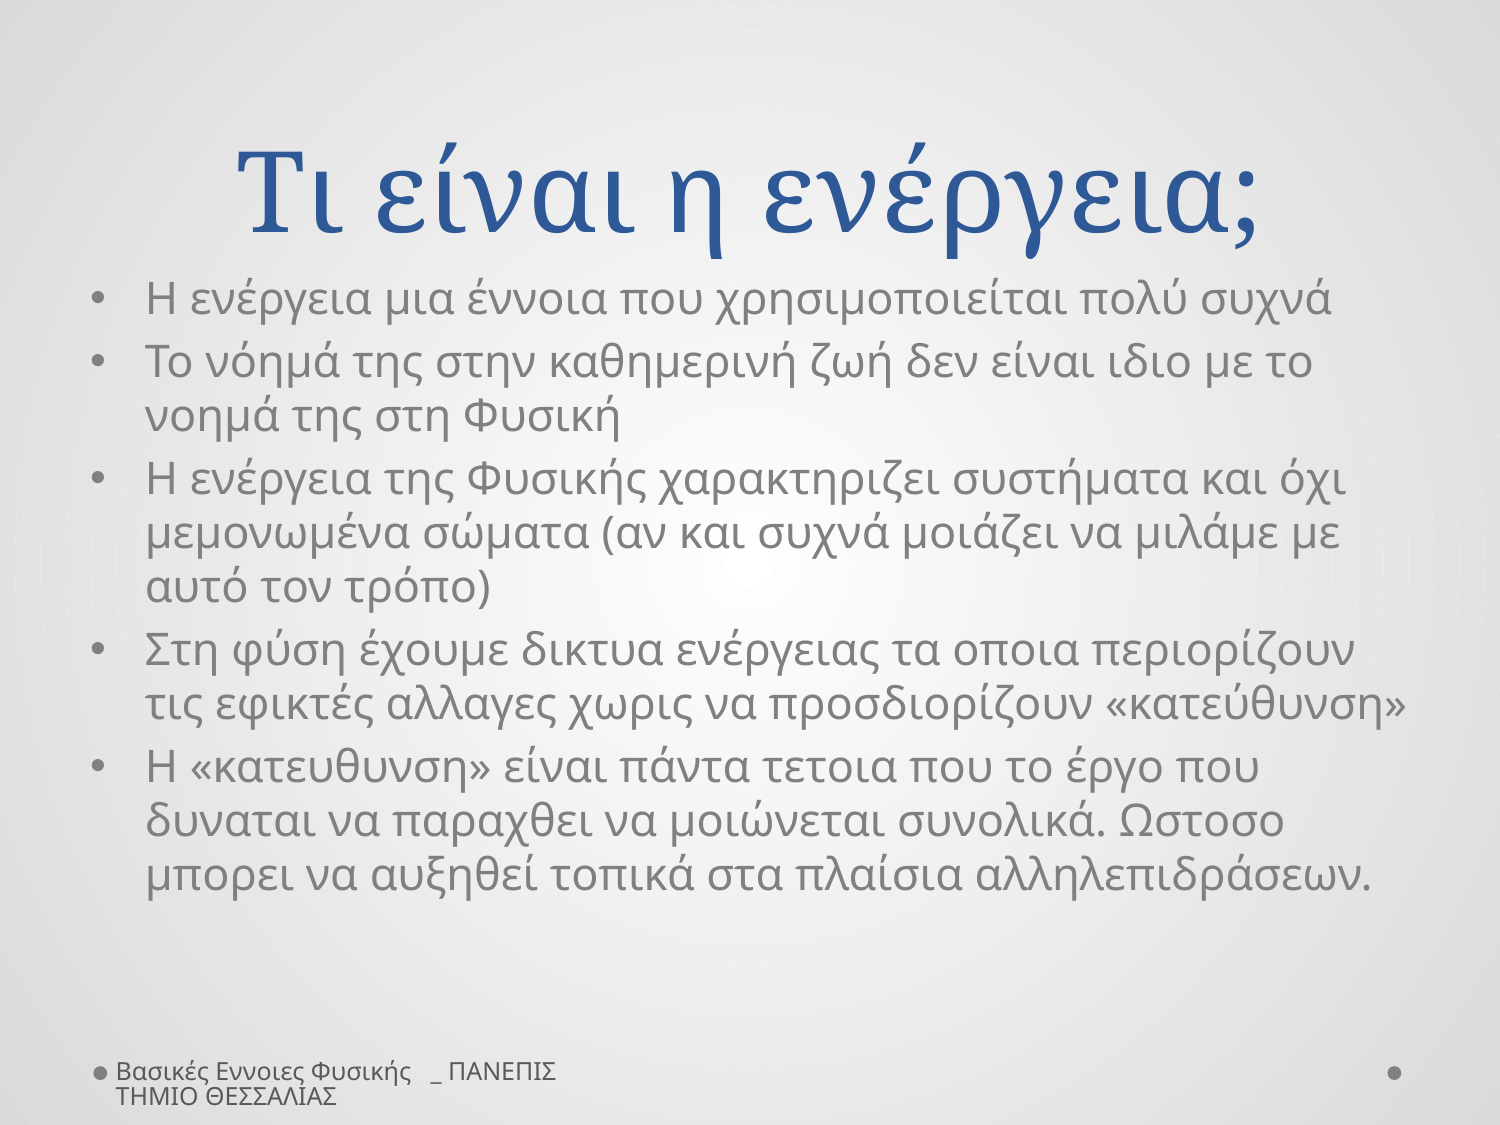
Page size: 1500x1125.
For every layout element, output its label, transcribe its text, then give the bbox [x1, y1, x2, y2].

title Τι είναι η ενέργεια; [75, 0, 1425, 262]
footer Βασικές Εννοιες Φυσικής _ ΠΑΝΕΠΙΣΤΗΜΙΟ ΘΕΣΣΑΛΙΑΣ [108, 1042, 576, 1103]
list Η ενέργεια μια έννοια που χρησιμοποιείται πολύ συχνά Το νόημά της στην καθημερινή ζωή δεν είναι ιδιο με το νοημά της στη Φυσική Η ενέργεια της Φυσικής χαρακτηριζει συστήματα και όχι μεμονωμένα σώματα (αν και συχνά μοιάζει να μιλάμε με αυτό τον τρόπο) Στη φύση έχουμε δικτυα ενέργειας τα οποια περιορίζουν τις εφικτές αλλαγες χωρις να προσδιορίζουν «κατεύθυνση» Η «κατευθυνση» είναι πάντα τετοια που το έργο που δυναται να παραχθει να μοιώνεται συνολικά. Ωστοσο μπορει να αυξηθεί τοπικά στα πλαίσια αλληλεπιδράσεων. [75, 262, 1425, 1005]
